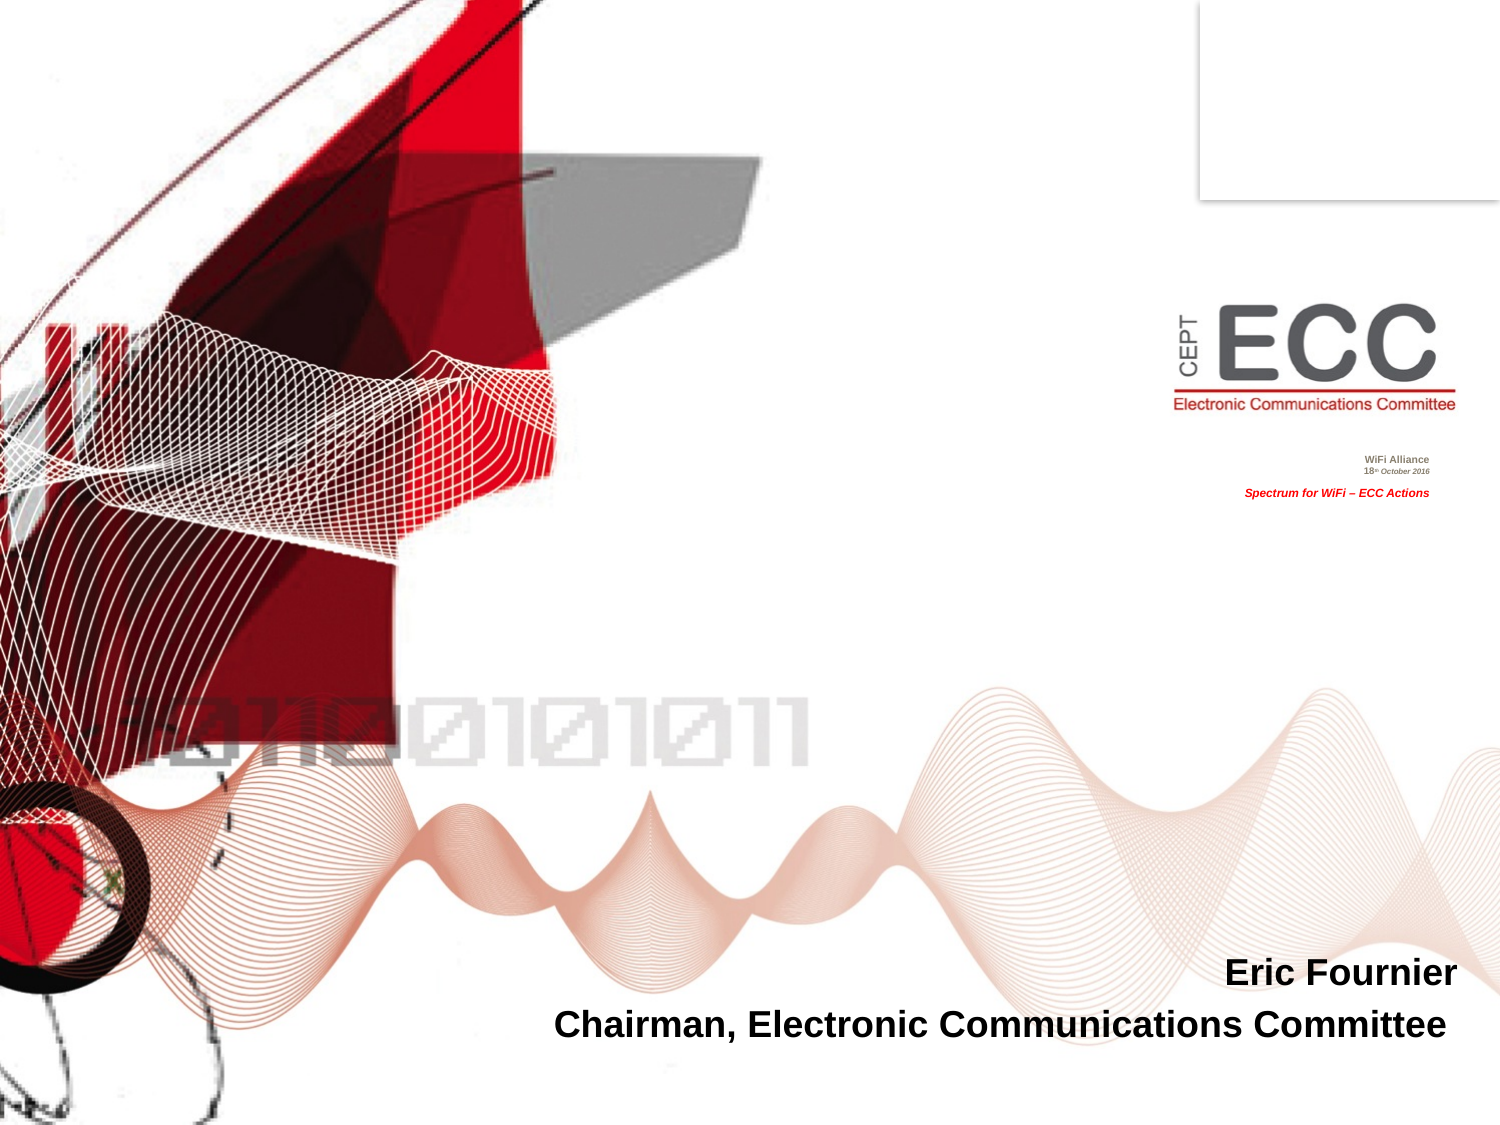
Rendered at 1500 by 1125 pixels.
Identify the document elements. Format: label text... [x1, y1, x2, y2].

title WiFi Alliance 18th October 2016 Spectrum for WiFi – ECC Actions [194, 432, 1445, 524]
list [637, 1016, 1463, 1100]
subtitle Eric Fournier Chairman, Electronic Communications Committee [223, 940, 1474, 1016]
picture [0, 0, 1500, 1125]
